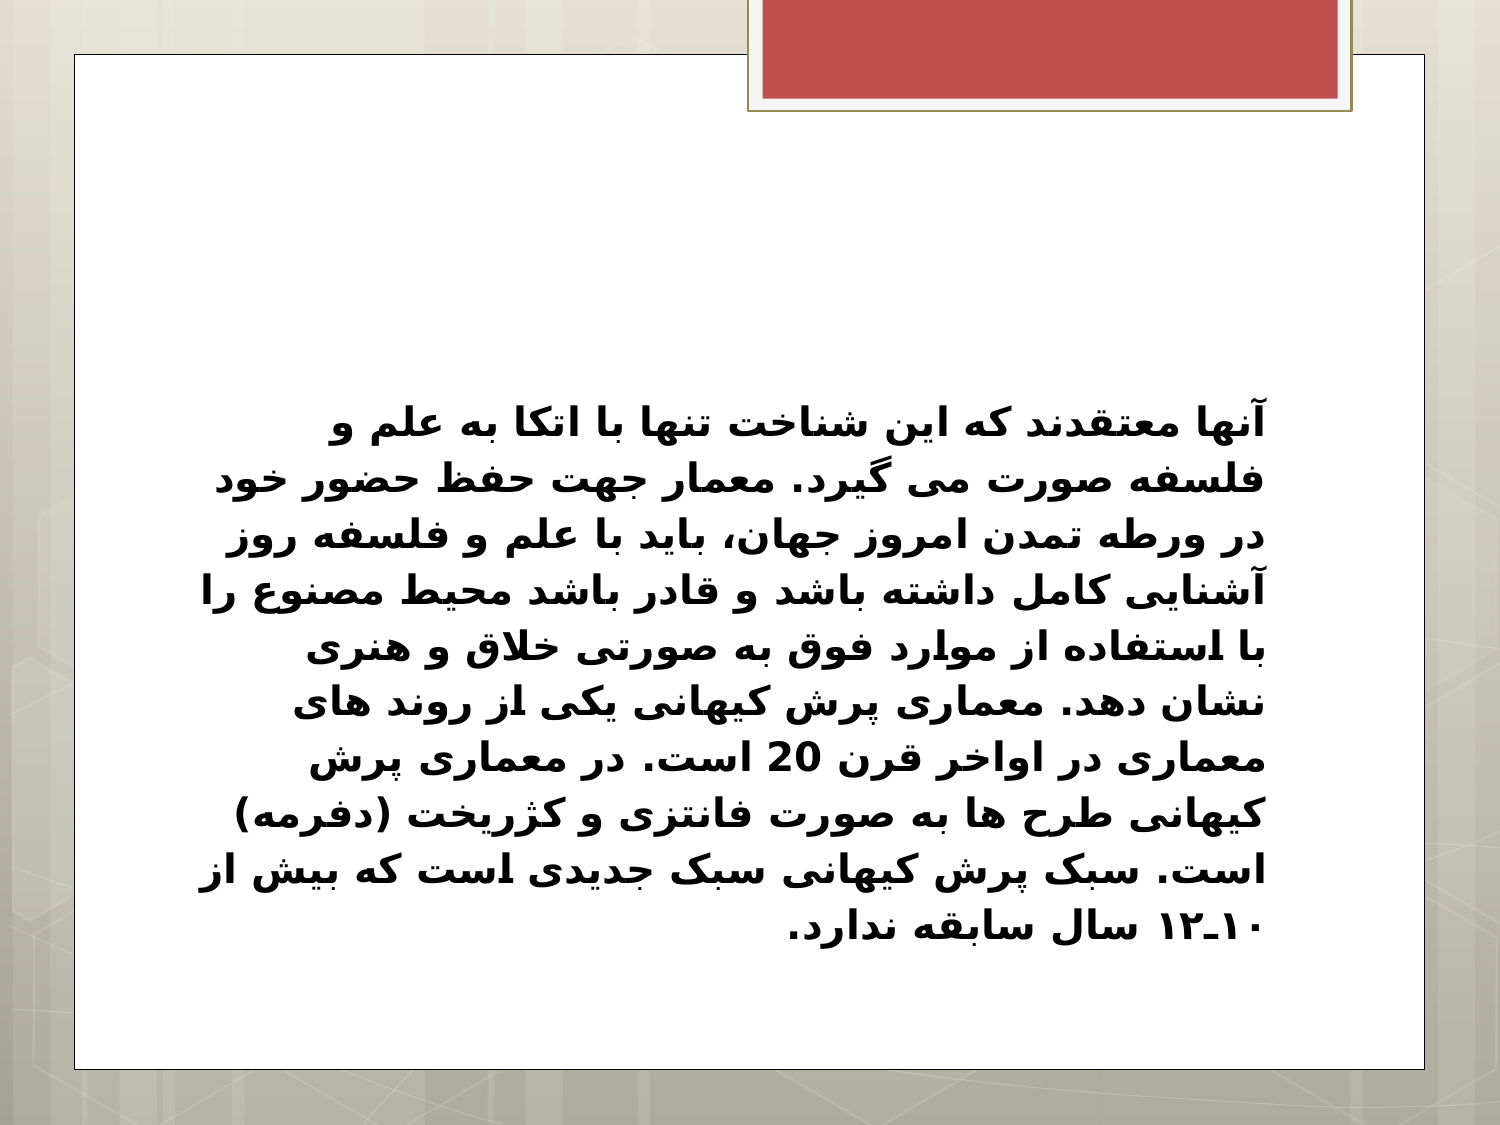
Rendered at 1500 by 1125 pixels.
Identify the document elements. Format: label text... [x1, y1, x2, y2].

list آنها معتقدند که این شناخت تنها با اتکا به علم و فلسفه صورت می گیرد. معمار جهت حفظ حضور خود در ورطه تمدن امروز جهان، باید با علم و فلسفه روز آشنایی کامل داشته باشد و قادر باشد محیط مصنوع را با استفاده از موارد فوق به صورتی خلاق و هنری نشان دهد. معماری پرش کیهانی یکی از روند های معماری در اواخر قرن 20 است. در معماری پرش کیهانی طرح ها به صورت فانتزی و کژریخت (دفرمه) است. سبک پرش کیهانی سبک جدیدی است که بیش از ۱۰ـ۱۲ سال سابقه ندارد. [171, 381, 1283, 957]
